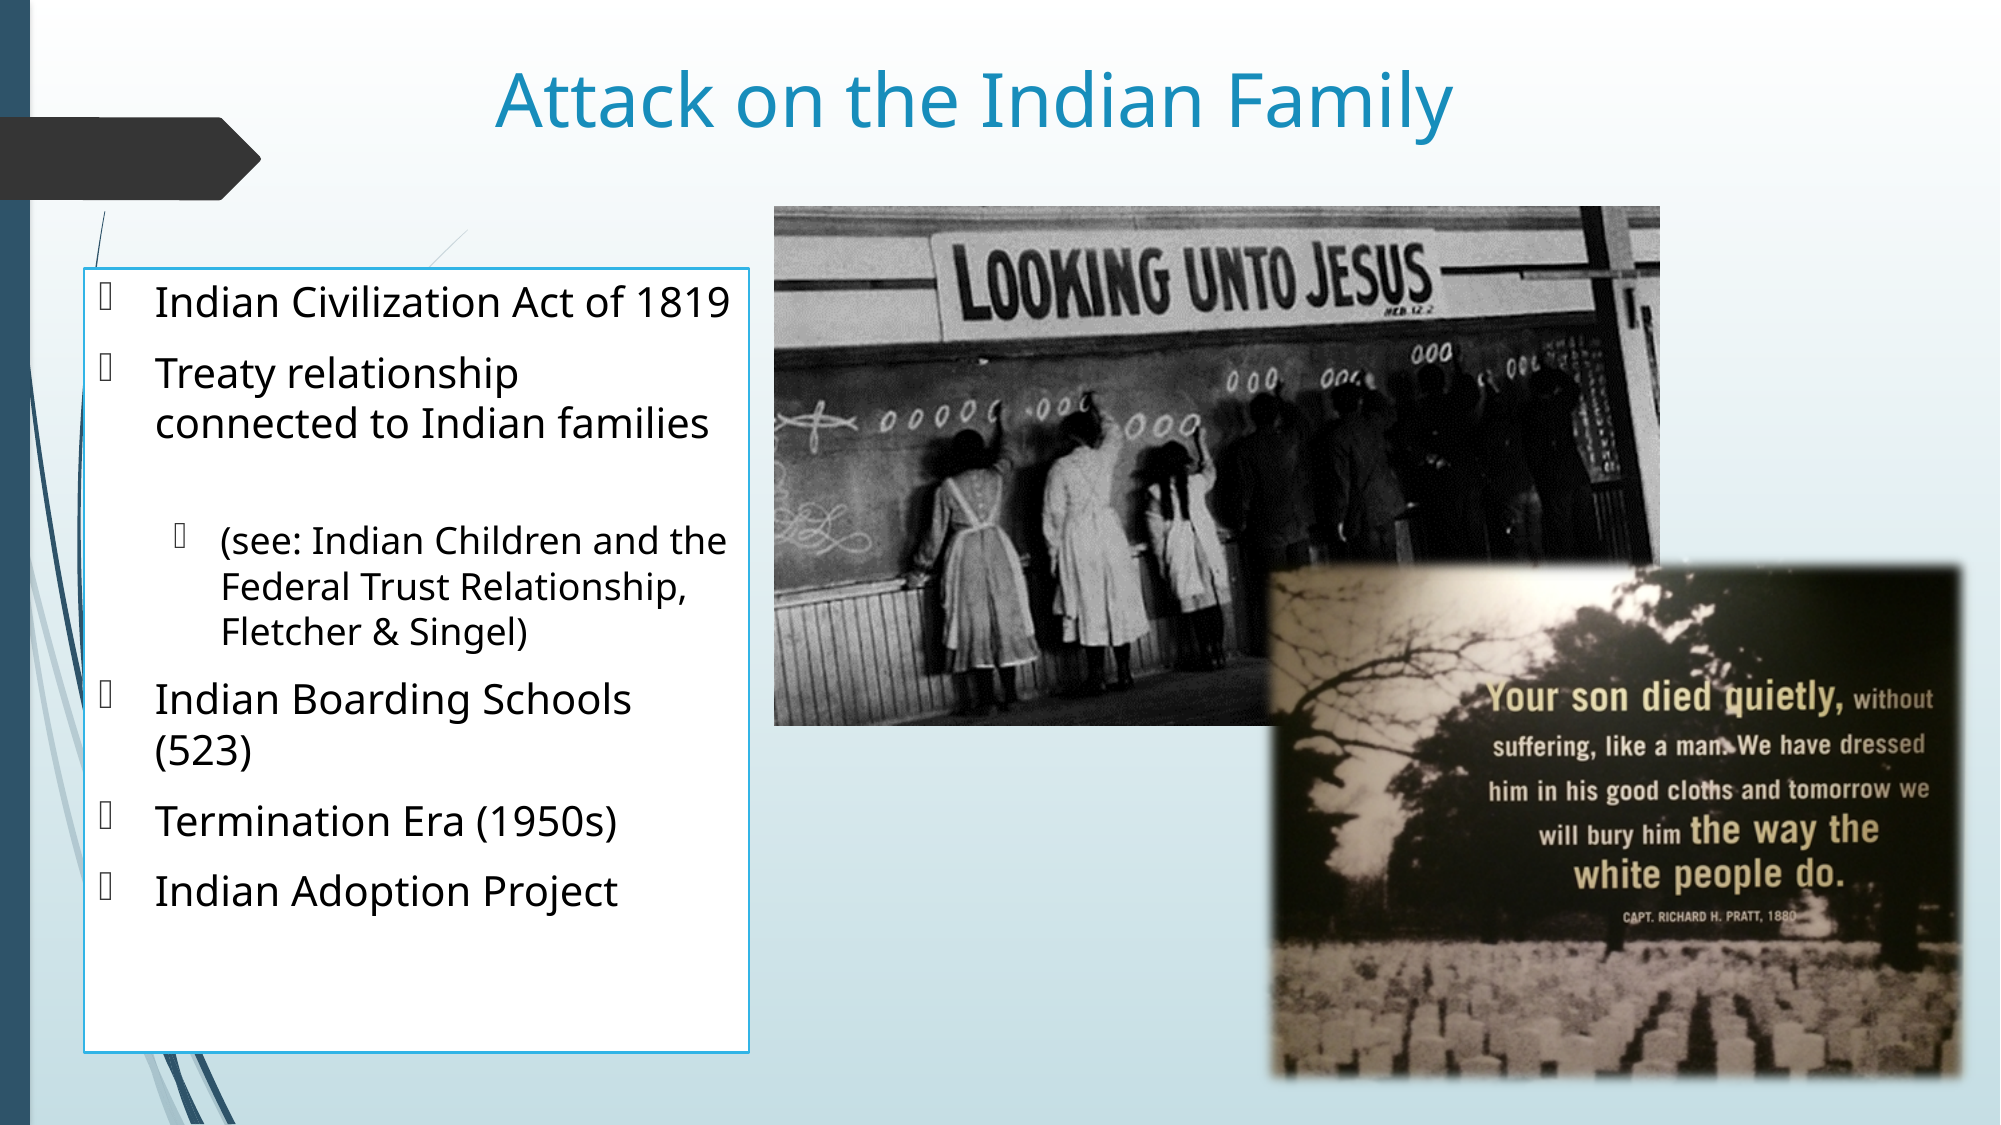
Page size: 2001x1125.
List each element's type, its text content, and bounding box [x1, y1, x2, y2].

text_box Attack on the Indian Family [480, 45, 1831, 188]
text_box Indian Civilization Act of 1819 Treaty relationship connected to Indian families (see: Indian Children and the Federal Trust Relationship, Fletcher & Singel) Indian Boarding Schools (523) Termination Era (1950s) Indian Adoption Project [83, 267, 750, 1054]
picture [774, 206, 1977, 1092]
